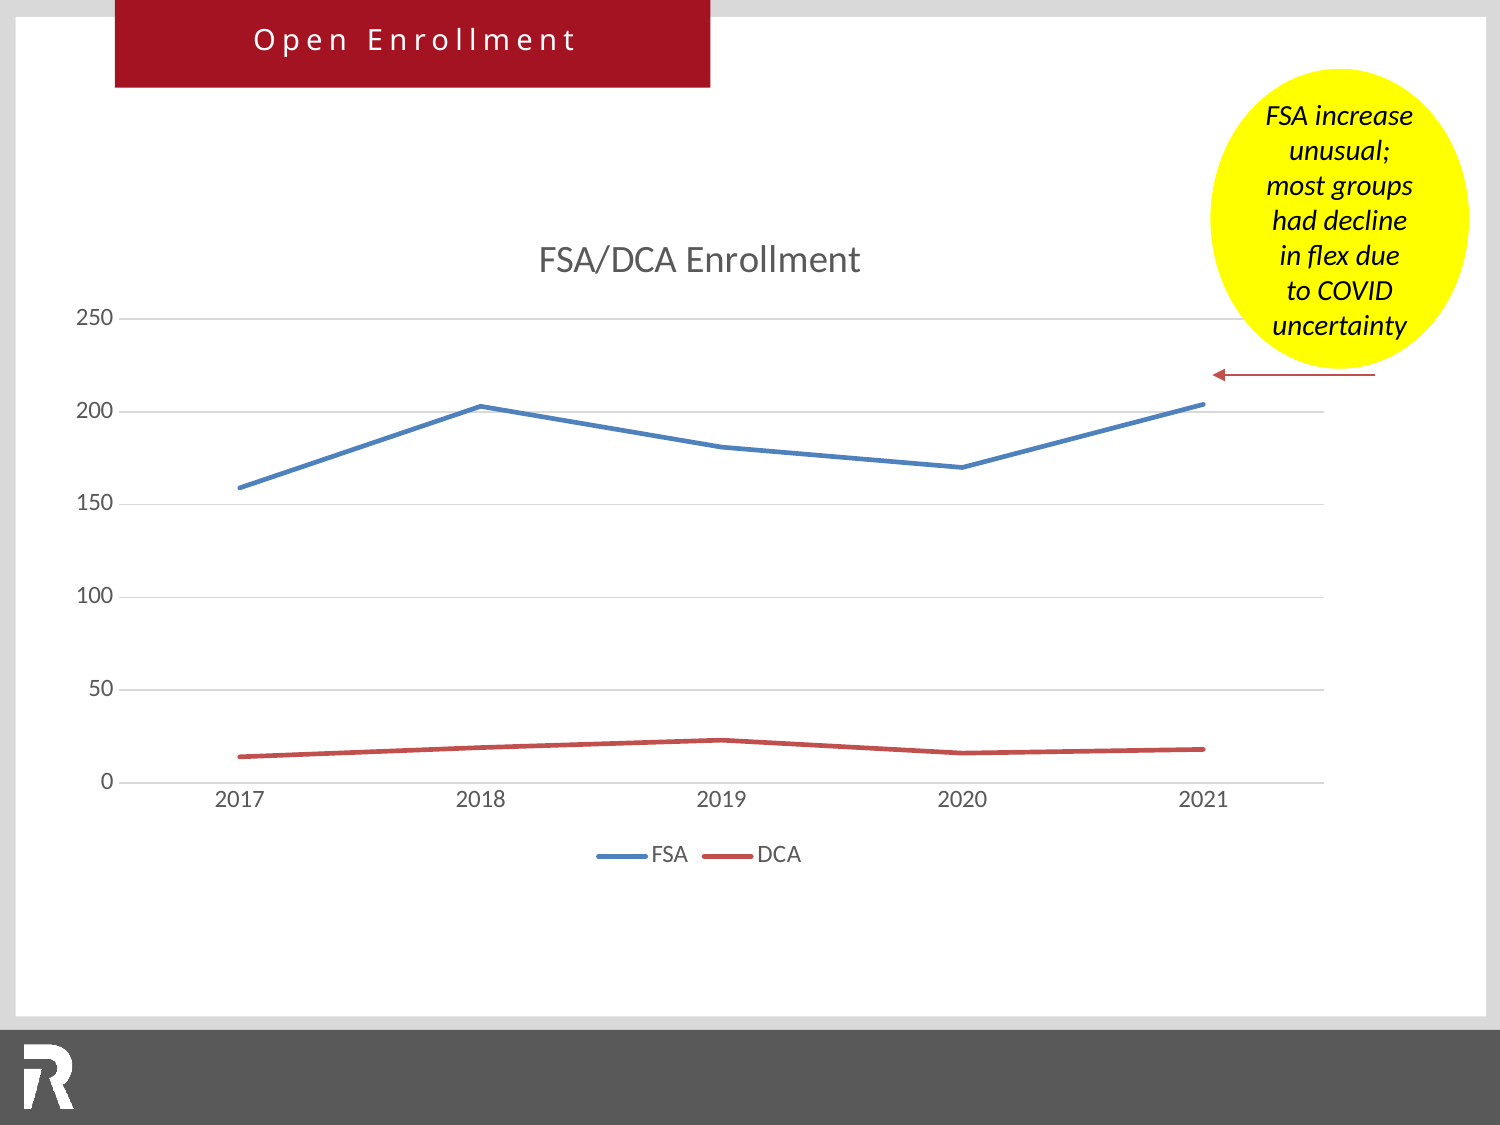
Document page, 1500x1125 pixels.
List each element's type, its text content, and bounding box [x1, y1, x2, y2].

text_box [0, 0, 1500, 1028]
text_box [113, 0, 712, 90]
text_box [0, 1028, 1500, 1125]
picture [24, 1044, 76, 1110]
text_box Open Enrollment [206, 13, 750, 64]
text_box VSP 7.1%Vision: VSP 7.1% increase 2 y rate guarantee (1/1/2018 thru 12/31/20) : VSP 7.1% increase 2 rate guarantee (1/1/2018 thru 12/31/20) [13, 15, 1488, 1018]
chart [49, 209, 1351, 876]
text_box FSA increase unusual; most groups had decline in flex due to COVID uncertainty [1210, 68, 1470, 368]
